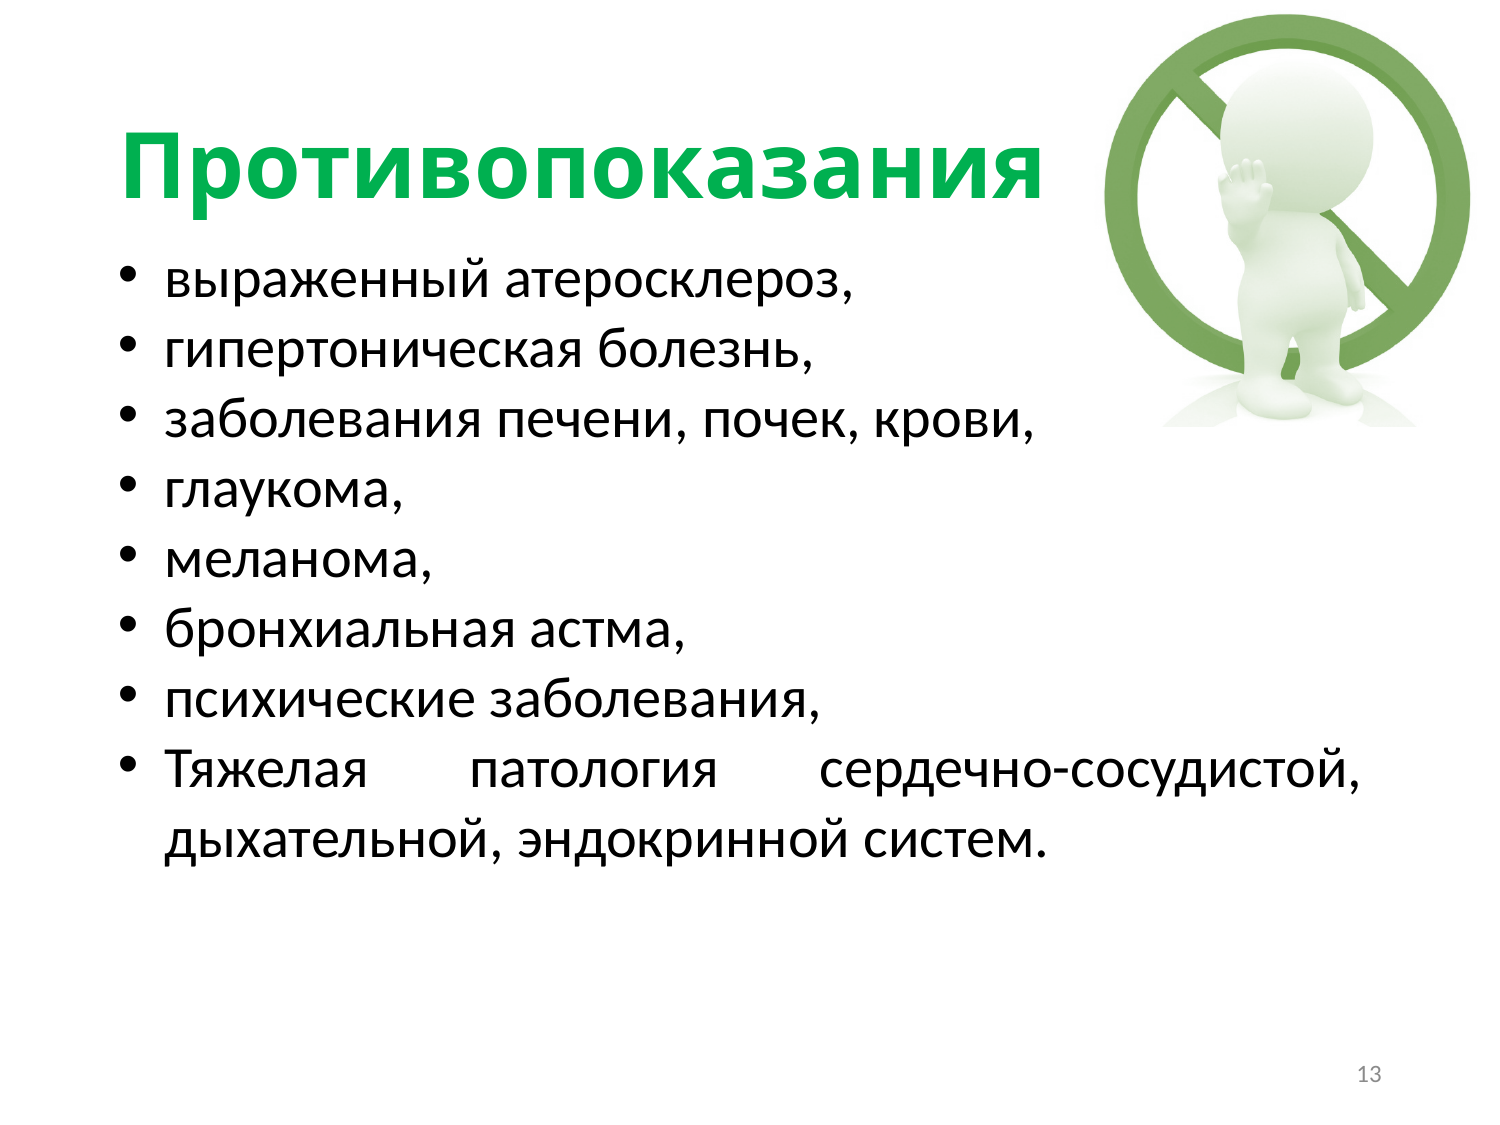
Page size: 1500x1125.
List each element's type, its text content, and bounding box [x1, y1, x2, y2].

slide_number 13 [1059, 1042, 1397, 1103]
title Противопоказания [103, 59, 1073, 231]
picture [1073, 0, 1500, 427]
text_box выраженный атеросклероз, гипертоническая болезнь, заболевания печени, почек, крови, глаукома, меланома, бронхиальная астма, психические заболевания, Тяжелая патология сердечно-сосудистой, дыхательной, эндокринной систем. [103, 231, 1378, 876]
